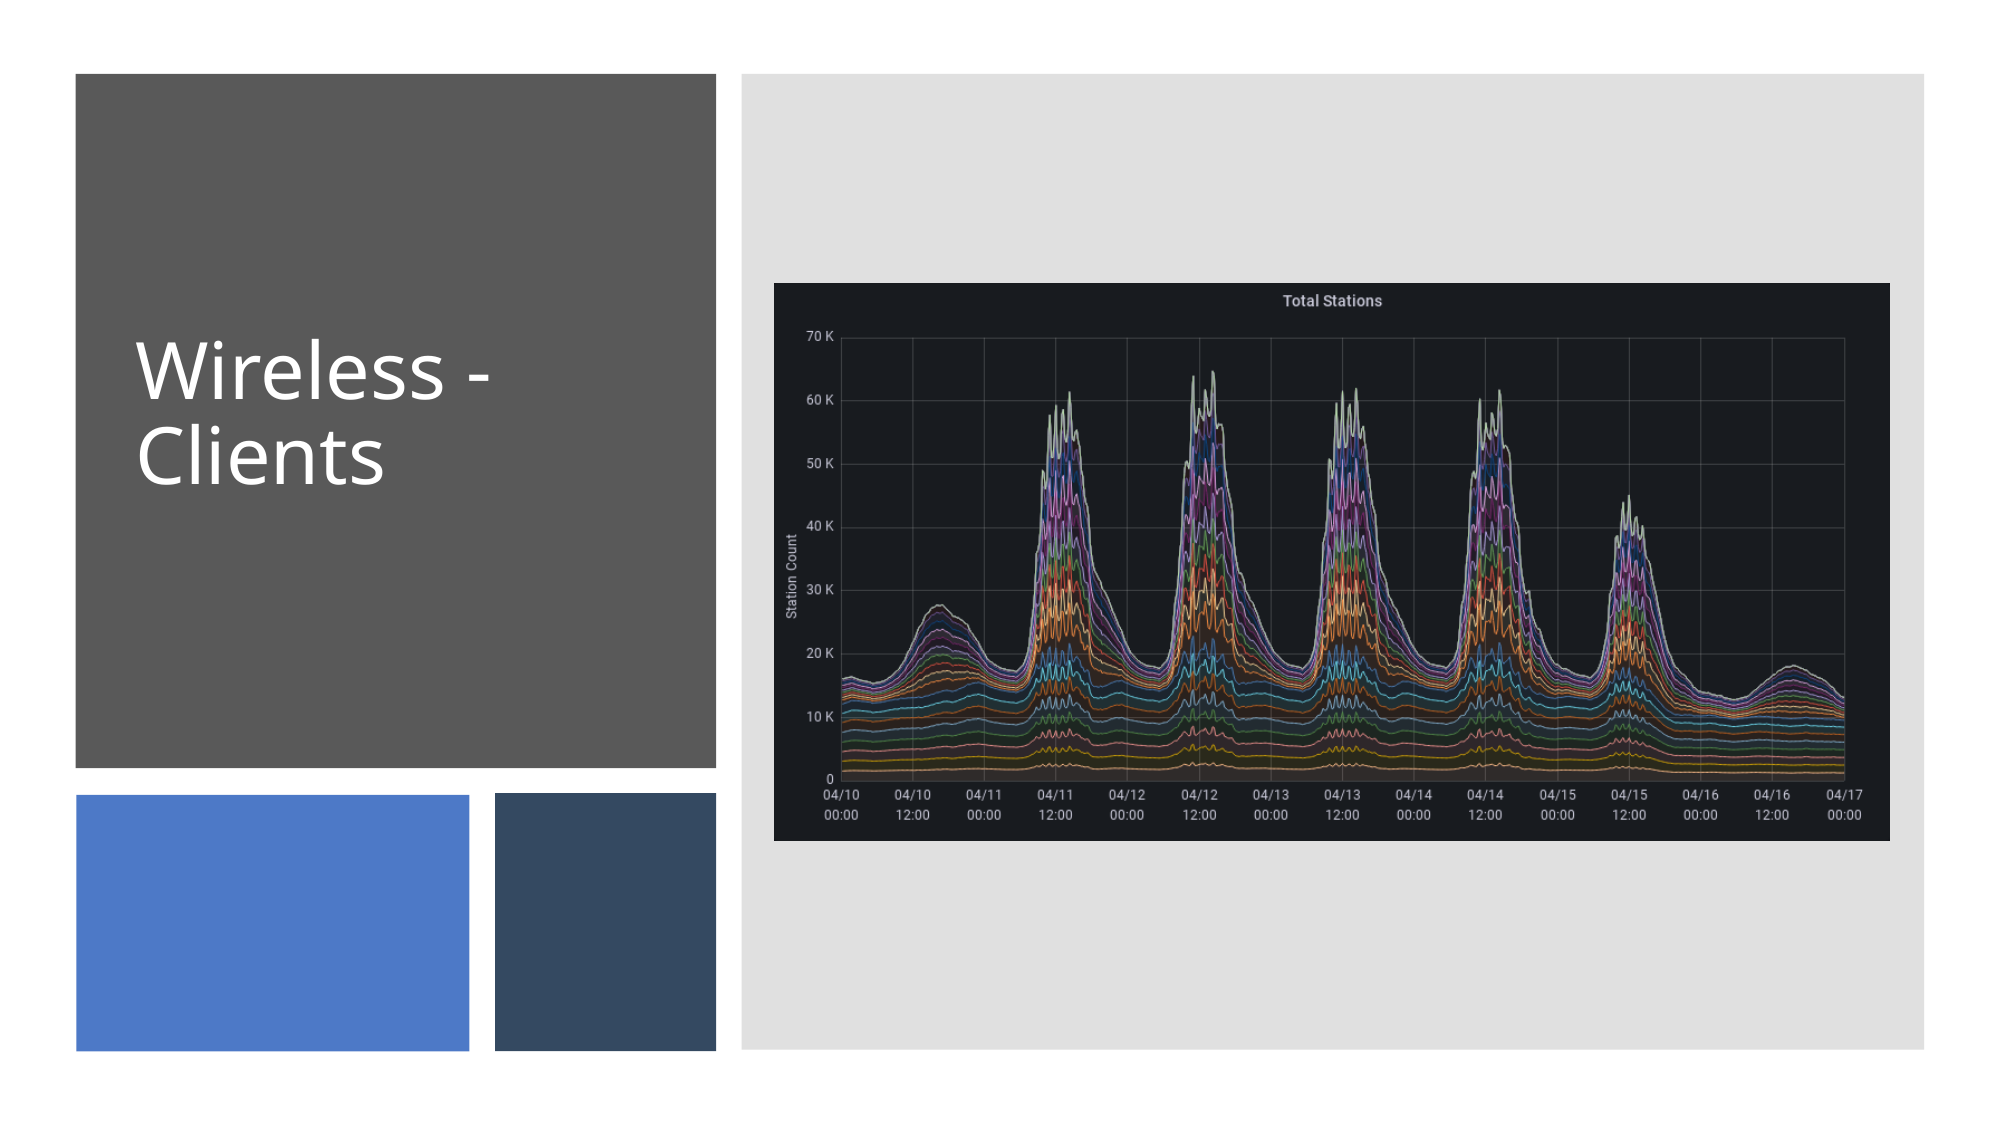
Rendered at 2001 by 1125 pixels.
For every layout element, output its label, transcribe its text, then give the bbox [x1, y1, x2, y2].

text_box [75, 73, 717, 769]
text_box [494, 792, 717, 1052]
text_box [741, 73, 1925, 1051]
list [774, 283, 1890, 842]
title Wireless - Clients [120, 183, 672, 650]
text_box [75, 794, 470, 1052]
